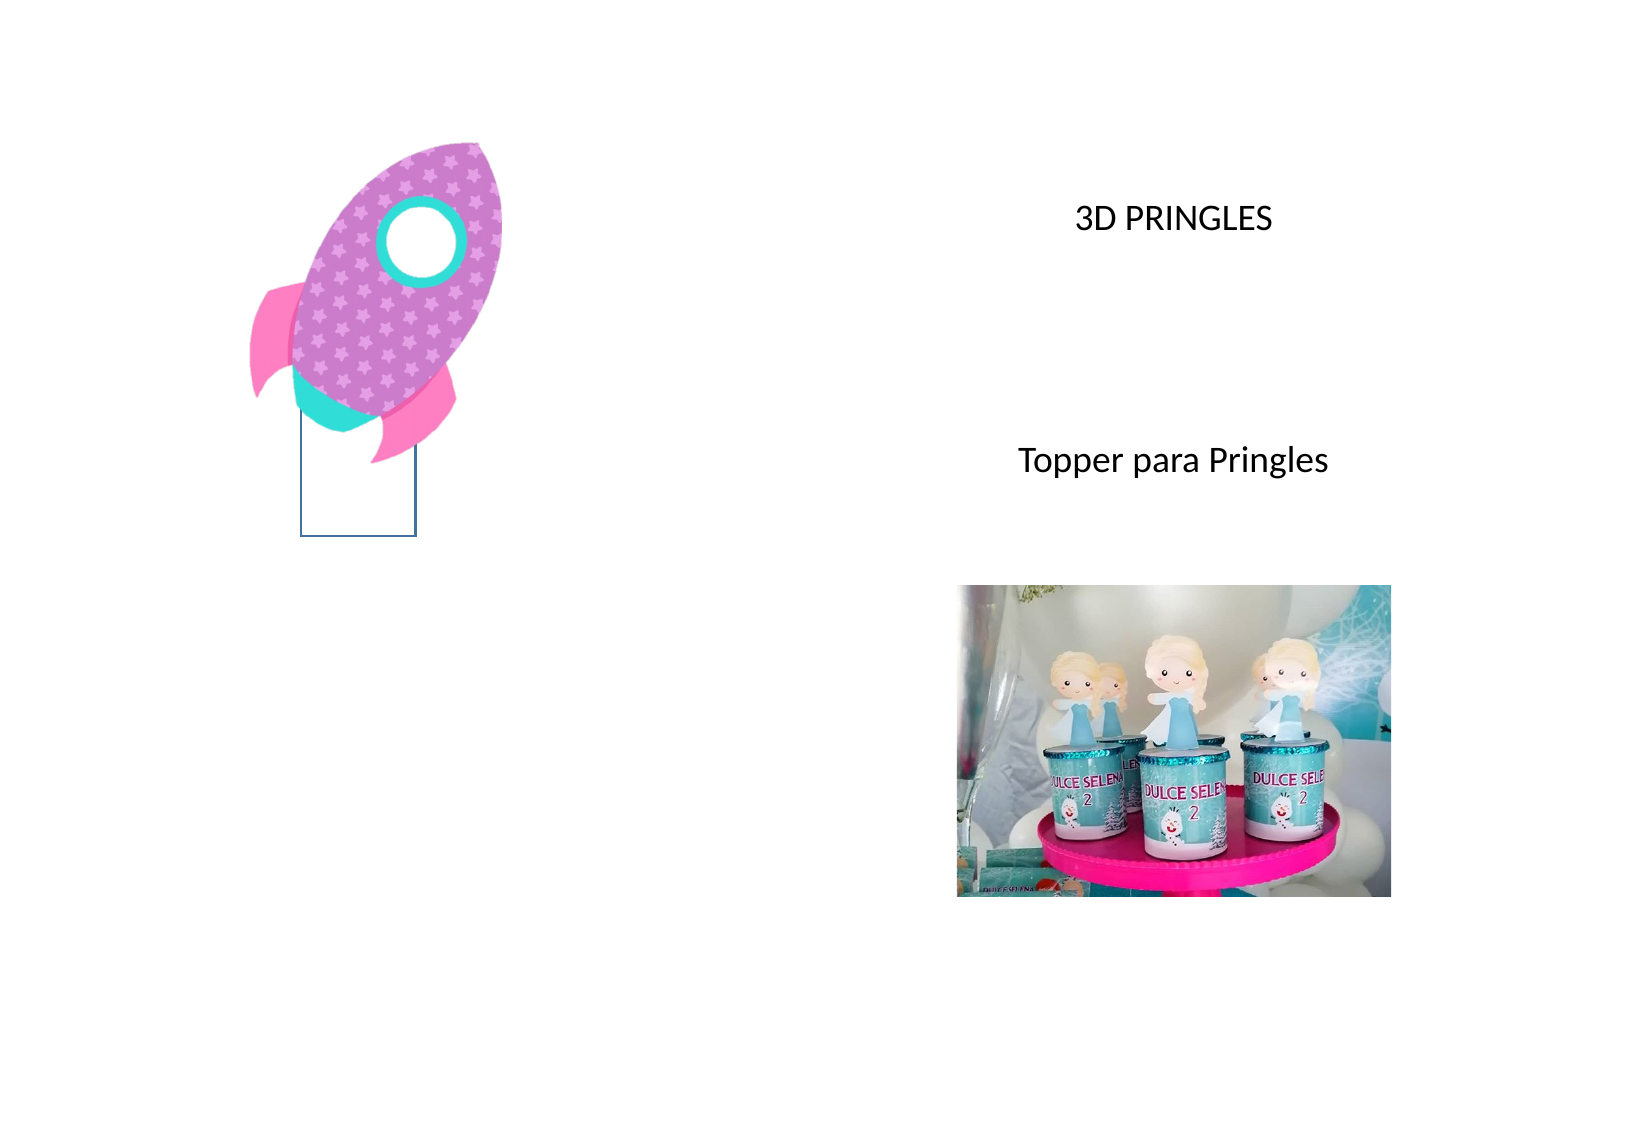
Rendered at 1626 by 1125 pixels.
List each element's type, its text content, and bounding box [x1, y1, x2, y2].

picture [956, 585, 1392, 897]
text_box Topper para Pringles [1003, 427, 1345, 533]
text_box 3D PRINGLES [1059, 185, 1289, 245]
picture [240, 142, 502, 562]
